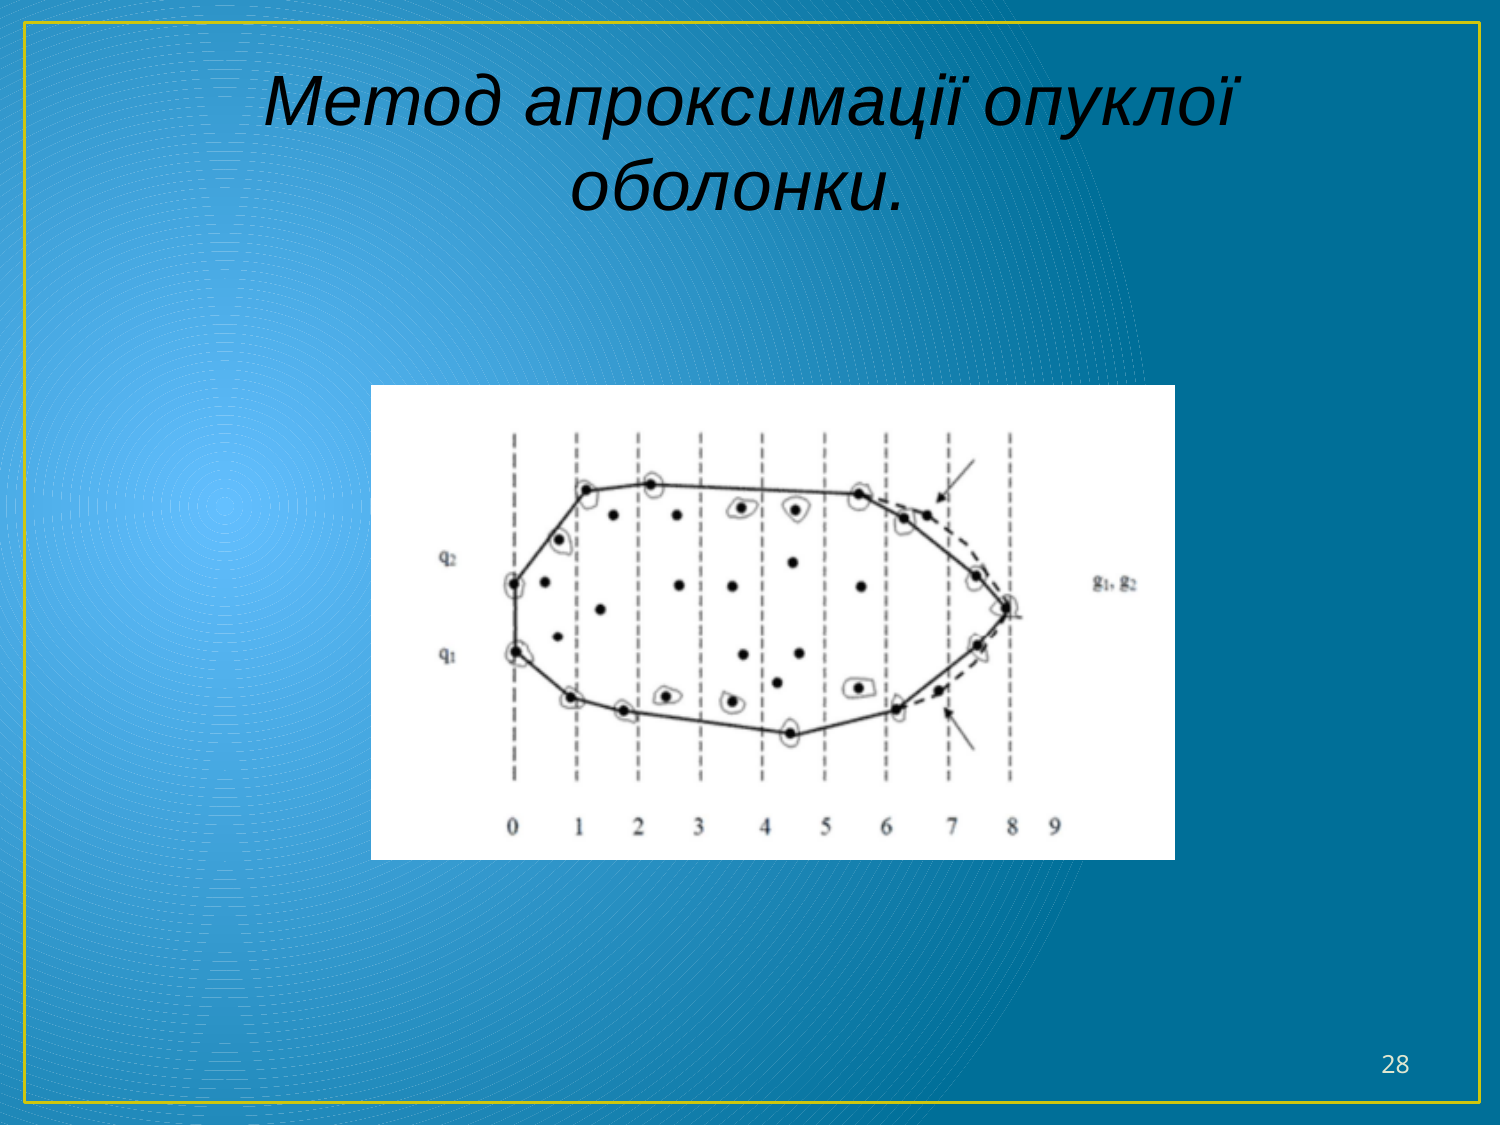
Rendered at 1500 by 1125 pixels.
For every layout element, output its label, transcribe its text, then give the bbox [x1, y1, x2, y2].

title Метод апроксимації опуклої оболонки. [75, 45, 1425, 233]
slide_number 28 [1074, 1035, 1425, 1096]
picture [371, 384, 1174, 861]
